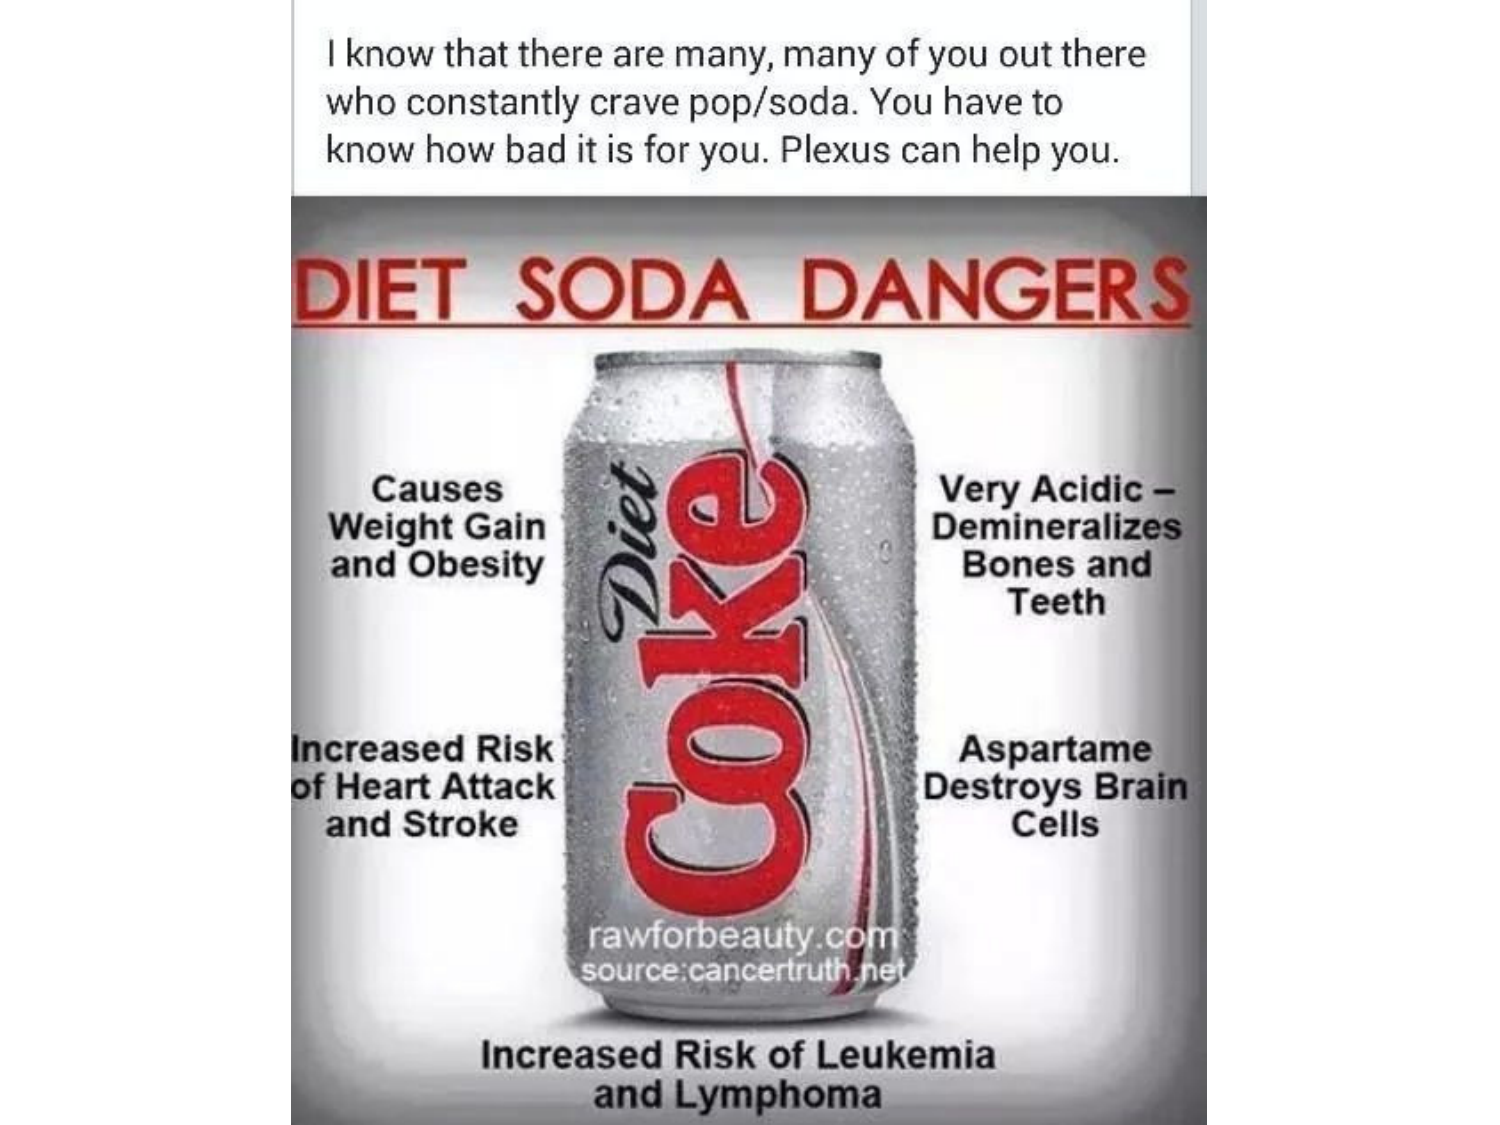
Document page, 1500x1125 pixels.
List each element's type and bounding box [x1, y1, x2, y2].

picture [291, 0, 1208, 1125]
